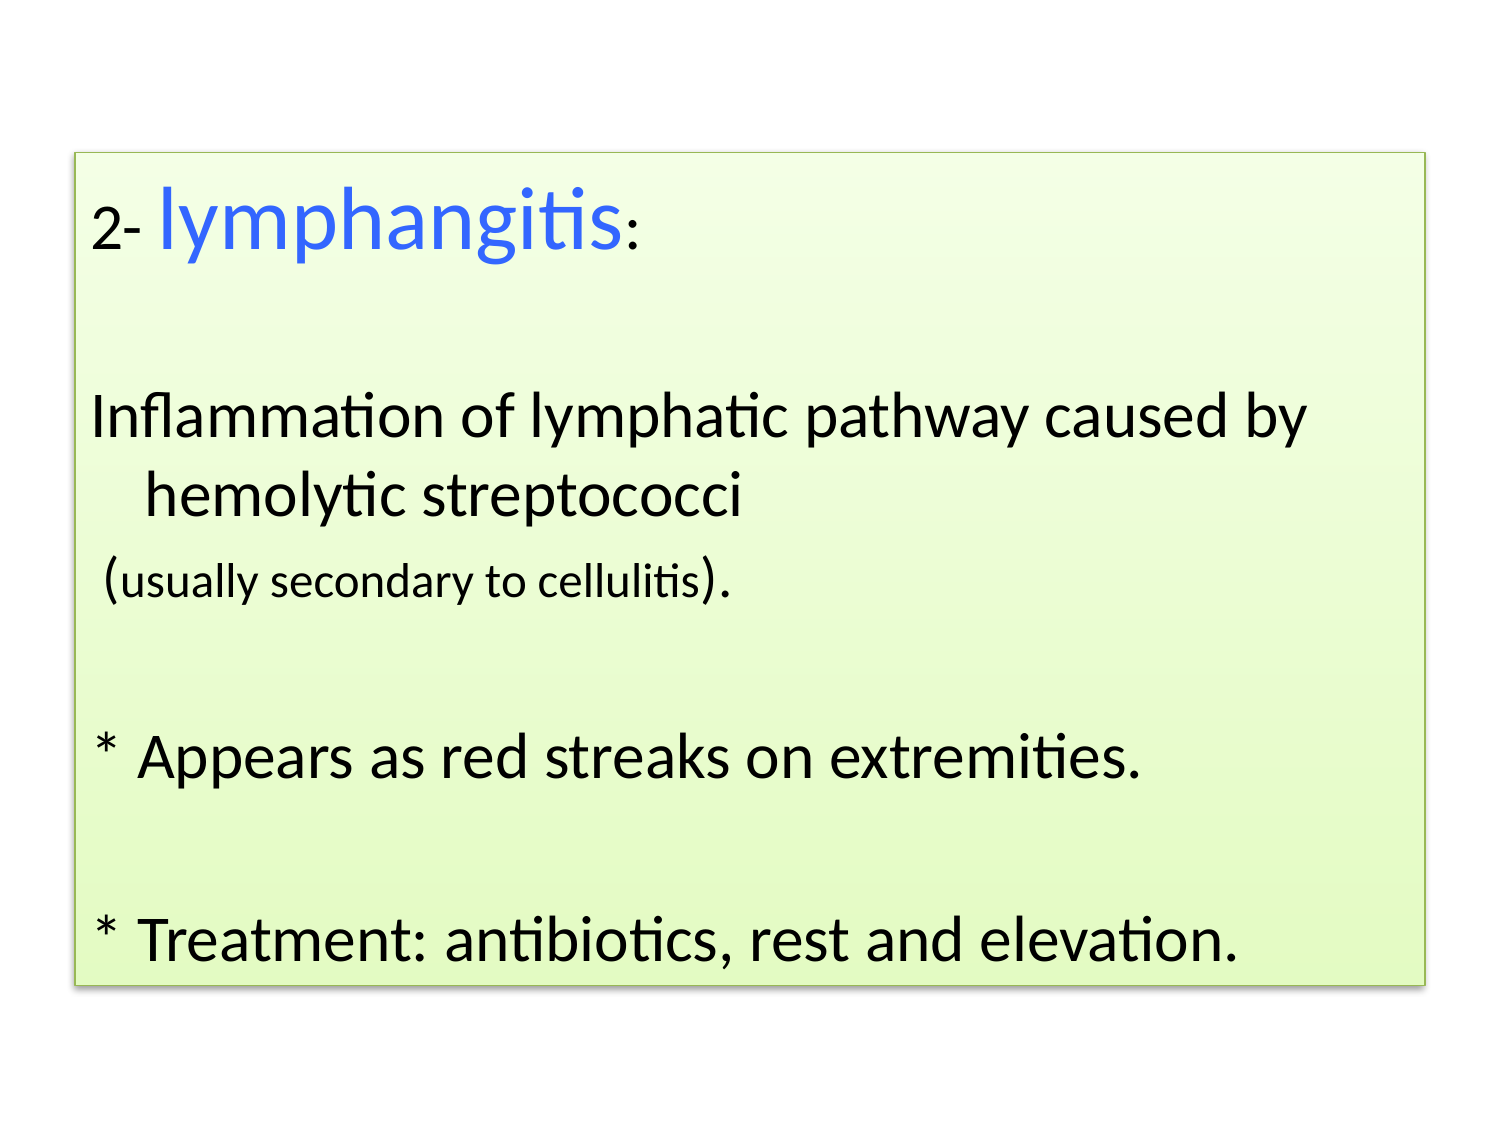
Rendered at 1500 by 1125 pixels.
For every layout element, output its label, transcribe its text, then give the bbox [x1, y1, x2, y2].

list 2- lymphangitis: Inflammation of lymphatic pathway caused by hemolytic streptococci (usually secondary to cellulitis). * Appears as red streaks on extremities. * Treatment: antibiotics, rest and elevation. [74, 152, 1426, 986]
